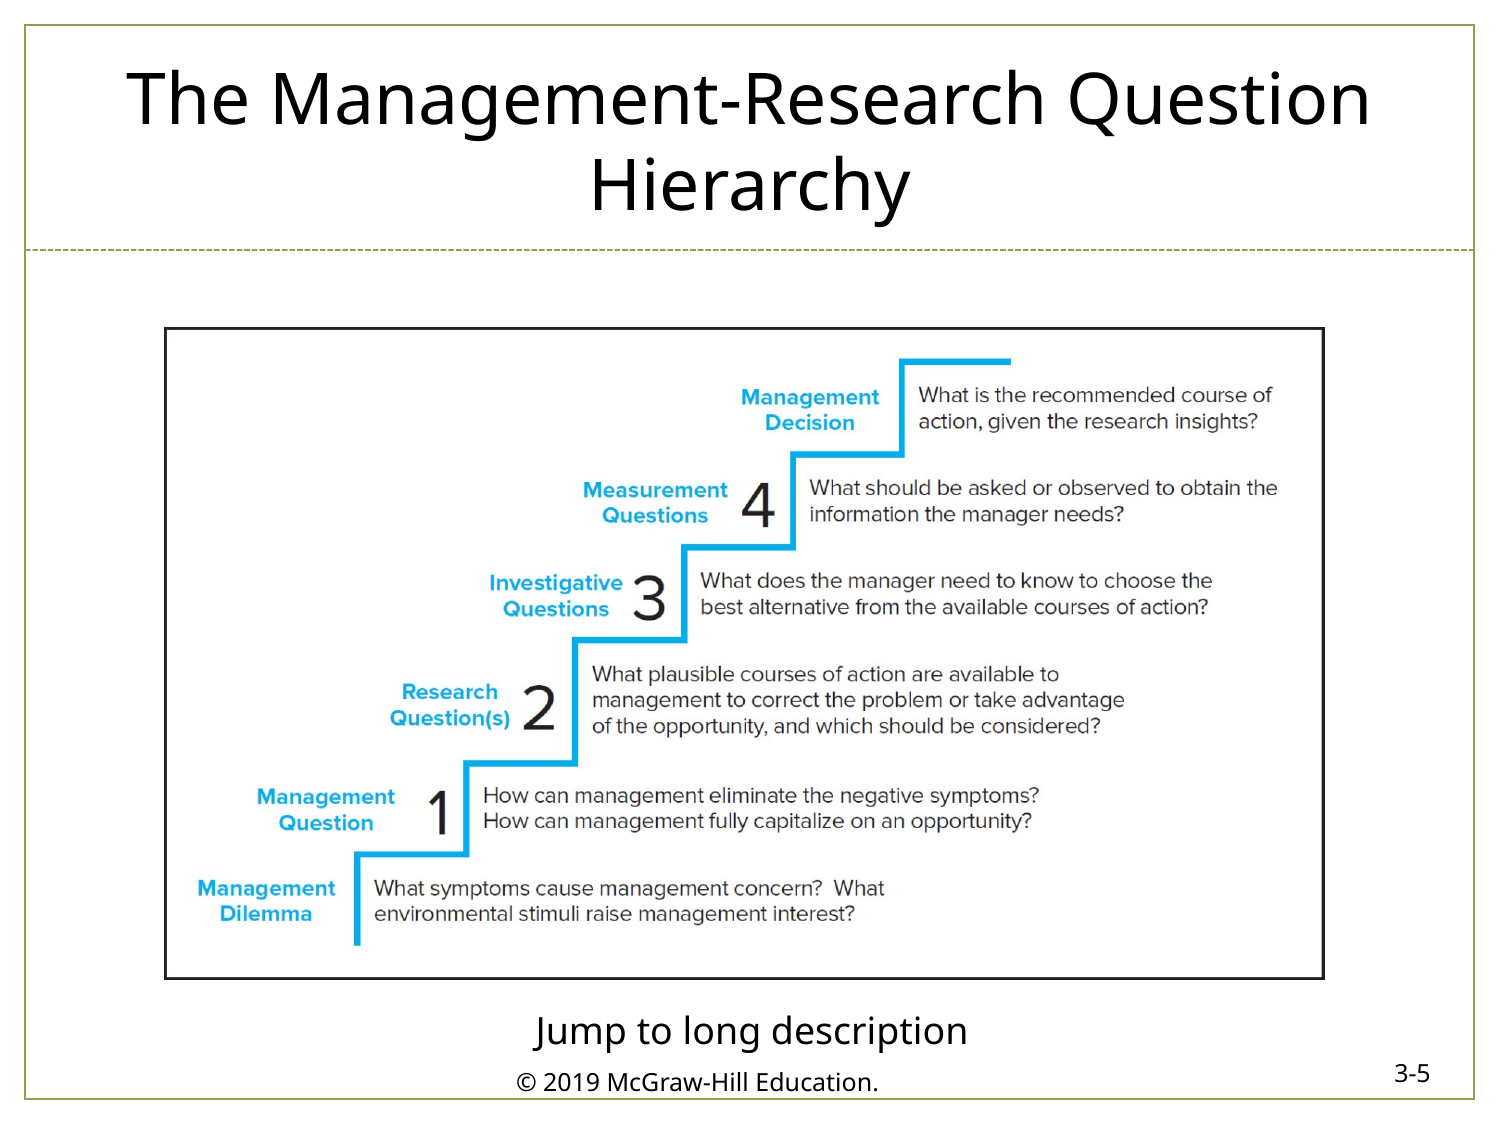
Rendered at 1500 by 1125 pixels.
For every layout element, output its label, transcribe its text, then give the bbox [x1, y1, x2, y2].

title The Management-Research Question Hierarchy [75, 45, 1425, 233]
list Jump to long description [89, 999, 1415, 1050]
picture [164, 327, 1326, 980]
